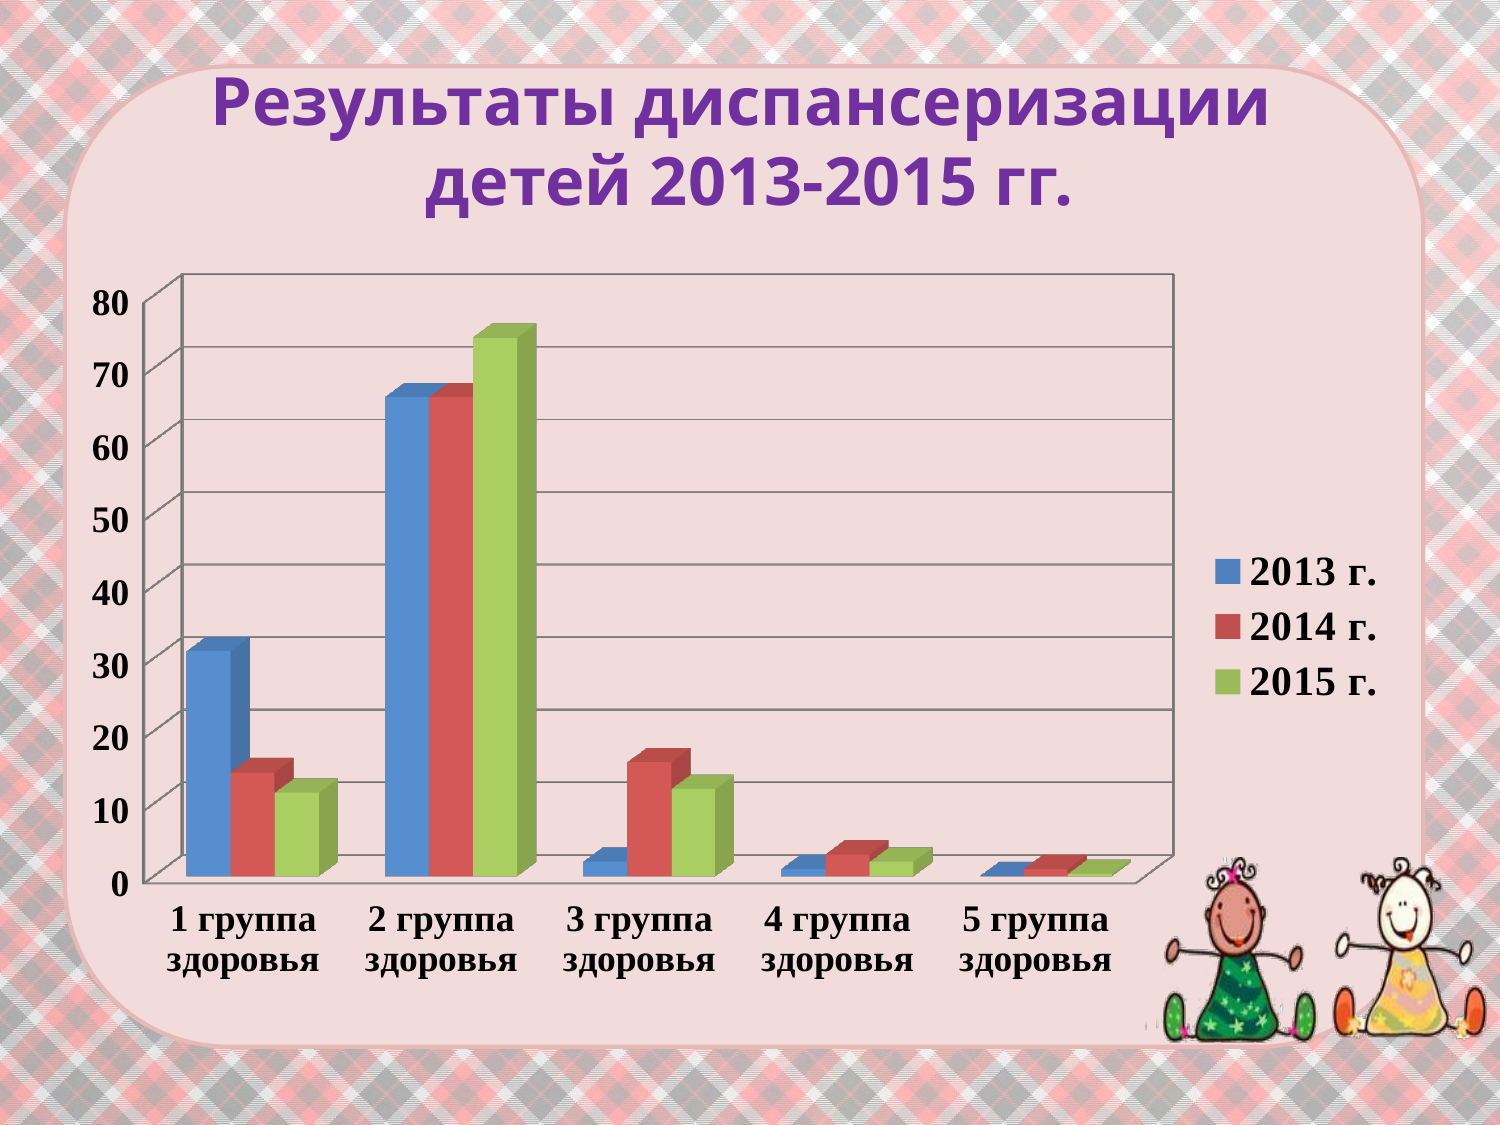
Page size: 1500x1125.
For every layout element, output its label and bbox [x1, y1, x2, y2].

picture [0, 0, 1500, 1125]
chart [64, 255, 1416, 998]
